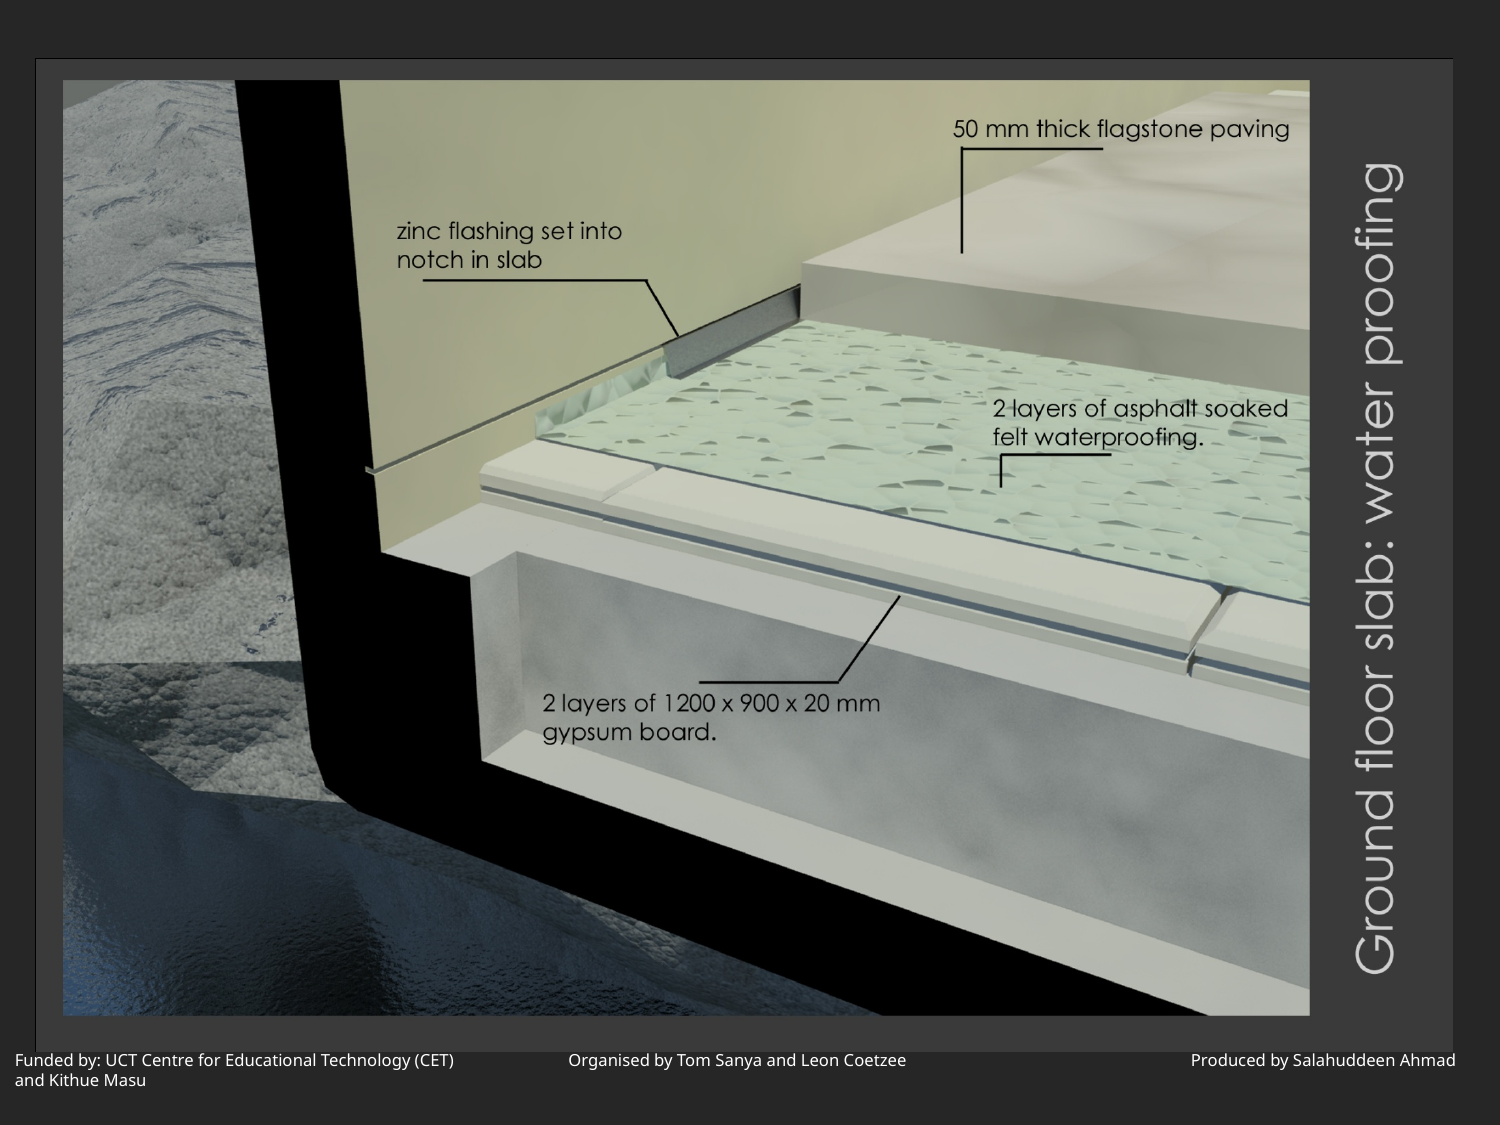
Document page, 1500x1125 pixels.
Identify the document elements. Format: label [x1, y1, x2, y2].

picture [34, 58, 1453, 1052]
